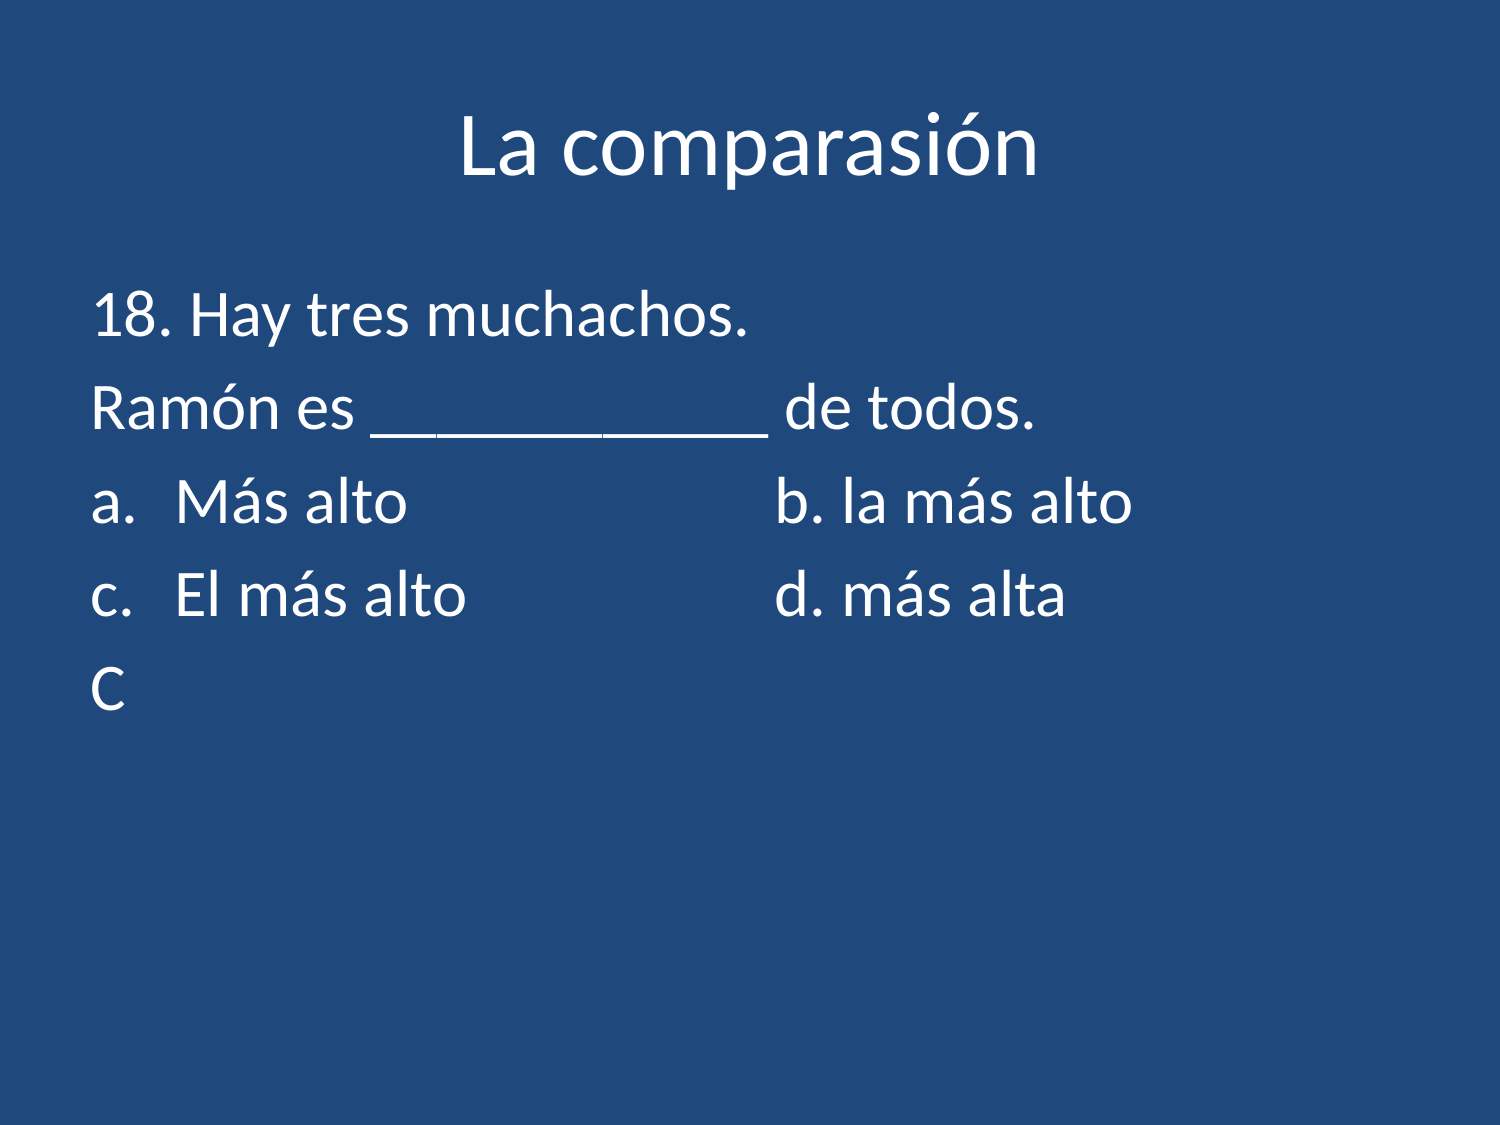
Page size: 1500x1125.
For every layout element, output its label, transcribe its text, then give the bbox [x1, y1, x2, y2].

title La comparasión [75, 45, 1425, 233]
list 18. Hay tres muchachos. Ramón es ____________ de todos. Más alto b. la más alto El más alto d. más alta C [75, 262, 1425, 1005]
